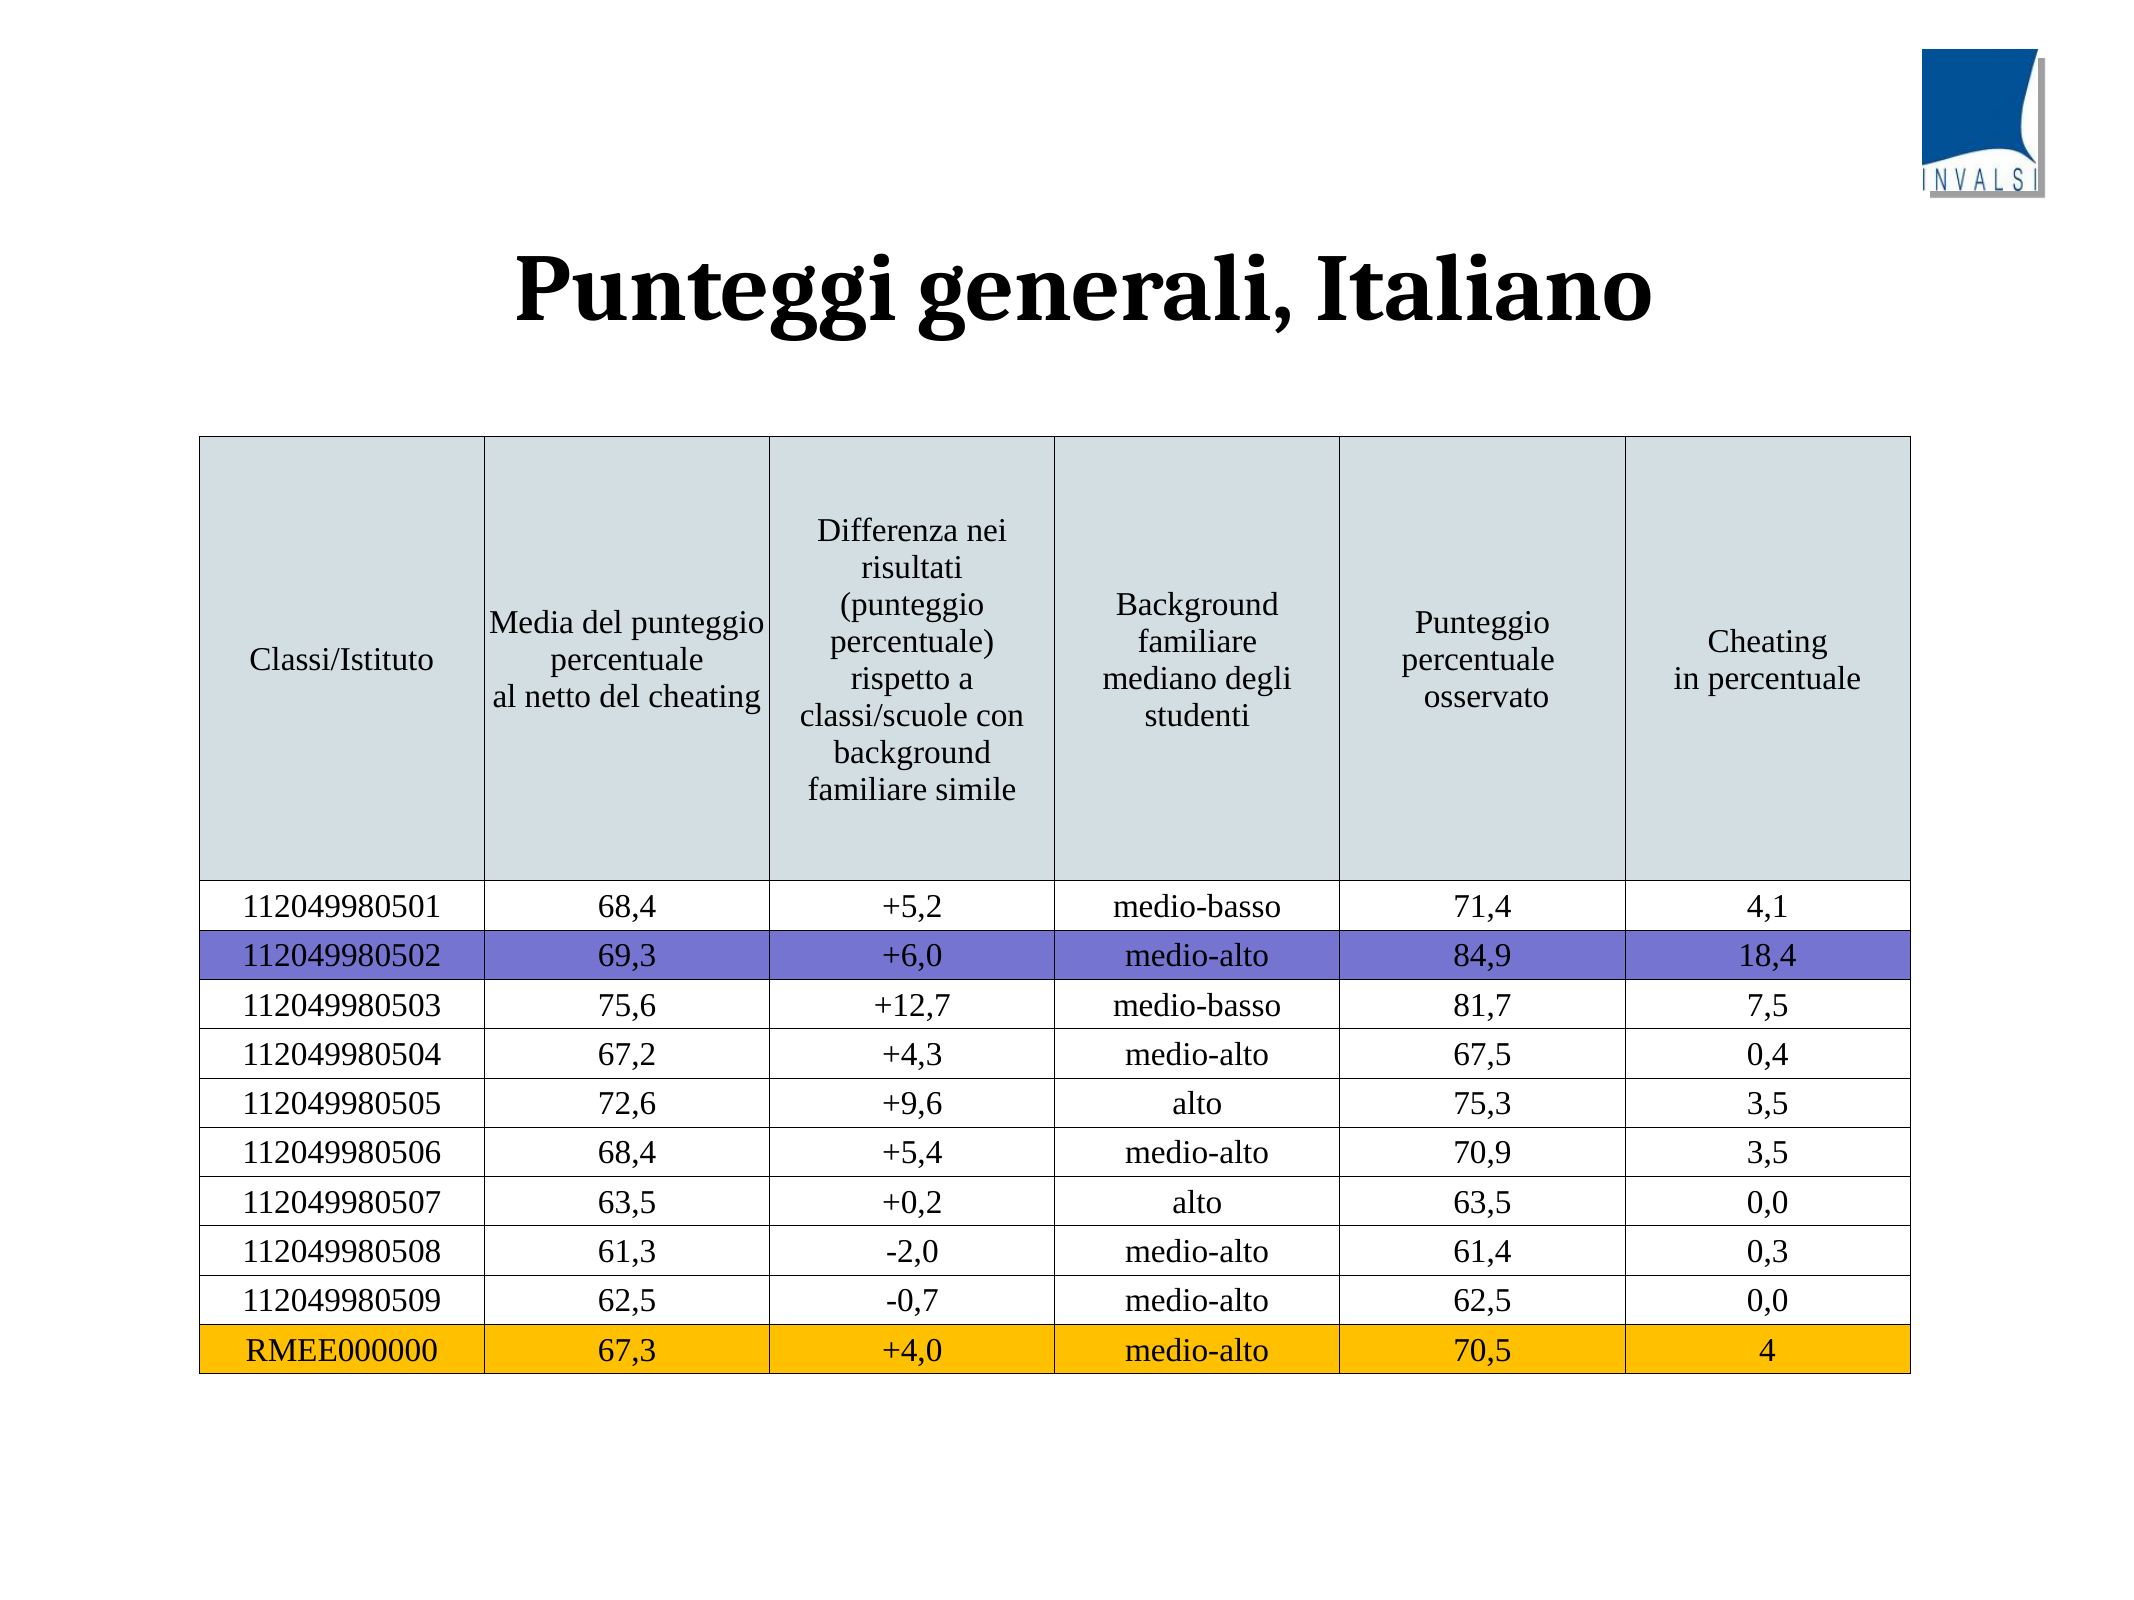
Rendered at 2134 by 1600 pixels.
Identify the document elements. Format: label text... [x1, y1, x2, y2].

table_cell 63,5 [1340, 1177, 1625, 1225]
table_cell 112049980507 [200, 1177, 484, 1225]
table_cell medio-alto [1055, 1128, 1339, 1176]
table_cell +0,2 [770, 1177, 1054, 1225]
table_cell 112049980505 [200, 1079, 484, 1127]
table_cell 112049980503 [200, 980, 484, 1028]
table_cell medio-alto [1055, 1226, 1339, 1275]
table_cell 4 [1626, 1325, 1910, 1373]
table_cell +12,7 [770, 980, 1054, 1028]
table_cell 3,5 [1626, 1128, 1910, 1176]
table_cell 0,4 [1626, 1029, 1910, 1078]
table_cell 67,5 [1340, 1029, 1625, 1078]
table_cell +4,0 [770, 1325, 1054, 1373]
table_cell 112049980501 [200, 881, 484, 930]
table_cell 112049980508 [200, 1226, 484, 1275]
table_cell 81,7 [1340, 980, 1625, 1028]
table_cell 70,9 [1340, 1128, 1625, 1176]
table_cell 0,0 [1626, 1177, 1910, 1225]
table_cell 112049980504 [200, 1029, 484, 1078]
table_cell 72,6 [485, 1079, 769, 1127]
table_cell +4,3 [770, 1029, 1054, 1078]
table_cell 112049980502 [200, 931, 484, 979]
picture [1921, 49, 2039, 191]
table_cell 67,3 [485, 1325, 769, 1373]
table_cell 67,2 [485, 1029, 769, 1078]
table_cell 69,3 [485, 931, 769, 979]
table_cell +5,4 [770, 1128, 1054, 1176]
table_cell -0,7 [770, 1276, 1054, 1324]
table_cell 0,3 [1626, 1226, 1910, 1275]
table_cell alto [1055, 1177, 1339, 1225]
table_cell 71,4 [1340, 881, 1625, 930]
table_cell 3,5 [1626, 1079, 1910, 1127]
table_cell 61,4 [1340, 1226, 1625, 1275]
table_cell 18,4 [1626, 931, 1910, 979]
table_cell 112049980506 [200, 1128, 484, 1176]
table_cell alto [1055, 1079, 1339, 1127]
table_cell medio-alto [1055, 1325, 1339, 1373]
table_cell 0,0 [1626, 1276, 1910, 1324]
table_cell 7,5 [1626, 980, 1910, 1028]
table_cell 62,5 [1340, 1276, 1625, 1324]
table_cell medio-alto [1055, 1029, 1339, 1078]
table_cell medio-alto [1055, 931, 1339, 979]
table_header Punteggio percentuale osservato [1340, 437, 1625, 880]
table_cell -2,0 [770, 1226, 1054, 1275]
table_cell 68,4 [485, 881, 769, 930]
table_header Differenza nei risultati (punteggio percentuale) rispetto a classi/scuole con background familiare simile [770, 437, 1054, 880]
table_header Cheating in percentuale [1626, 437, 1910, 880]
table_header Classi/Istituto [200, 437, 484, 880]
text_box Punteggi generali, Italiano [246, 214, 1922, 381]
table_cell 84,9 [1340, 931, 1625, 979]
table_cell 75,6 [485, 980, 769, 1028]
table_cell +6,0 [770, 931, 1054, 979]
table_cell 68,4 [485, 1128, 769, 1176]
table_cell 112049980509 [200, 1276, 484, 1324]
table_cell RMEE000000 [200, 1325, 484, 1373]
table_cell medio-basso [1055, 881, 1339, 930]
table_header Background familiare mediano degli studenti [1055, 437, 1339, 880]
table_cell 62,5 [485, 1276, 769, 1324]
table_cell 61,3 [485, 1226, 769, 1275]
table_cell +5,2 [770, 881, 1054, 930]
table_cell +9,6 [770, 1079, 1054, 1127]
table_cell 70,5 [1340, 1325, 1625, 1373]
table_cell medio-alto [1055, 1276, 1339, 1324]
table_cell medio-basso [1055, 980, 1339, 1028]
table_cell 4,1 [1626, 881, 1910, 930]
table_cell 63,5 [485, 1177, 769, 1225]
table_header Media del punteggio percentuale al netto del cheating [485, 437, 769, 880]
table_cell 75,3 [1340, 1079, 1625, 1127]
